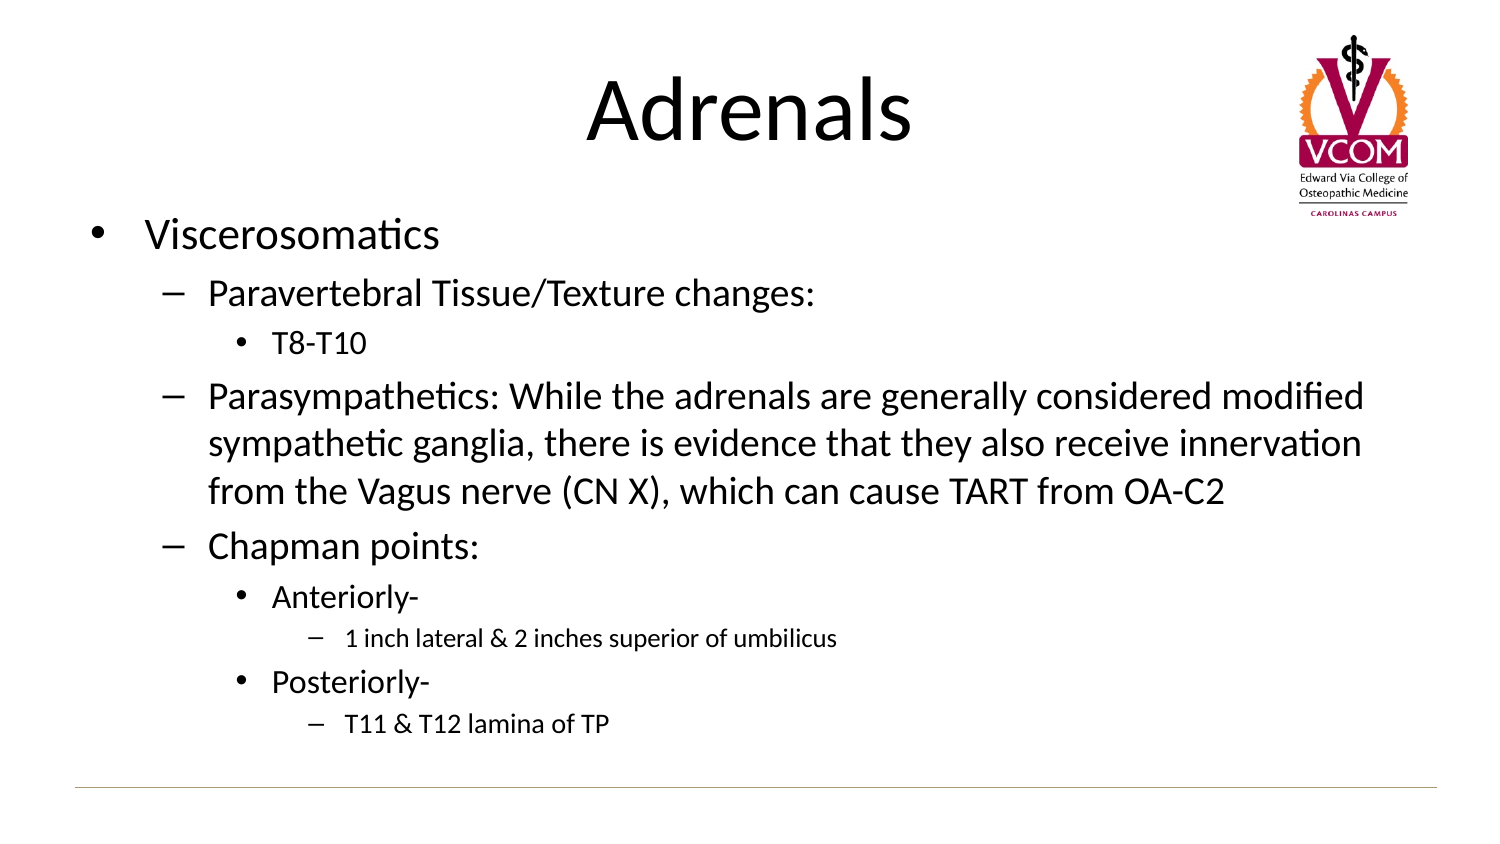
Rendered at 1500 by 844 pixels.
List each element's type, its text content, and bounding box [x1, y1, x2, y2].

picture [1299, 175, 1408, 196]
list Viscerosomatics Paravertebral Tissue/Texture changes: T8-T10 Parasympathetics: While the adrenals are generally considered modified sympathetic ganglia, there is evidence that they also receive innervation from the Vagus nerve (CN X), which can cause TART from OA-C2 Chapman points: Anteriorly- 1 inch lateral & 2 inches superior of umbilicus Posteriorly- T11 & T12 lamina of TP [75, 196, 1425, 754]
title Adrenals [75, 33, 1425, 175]
